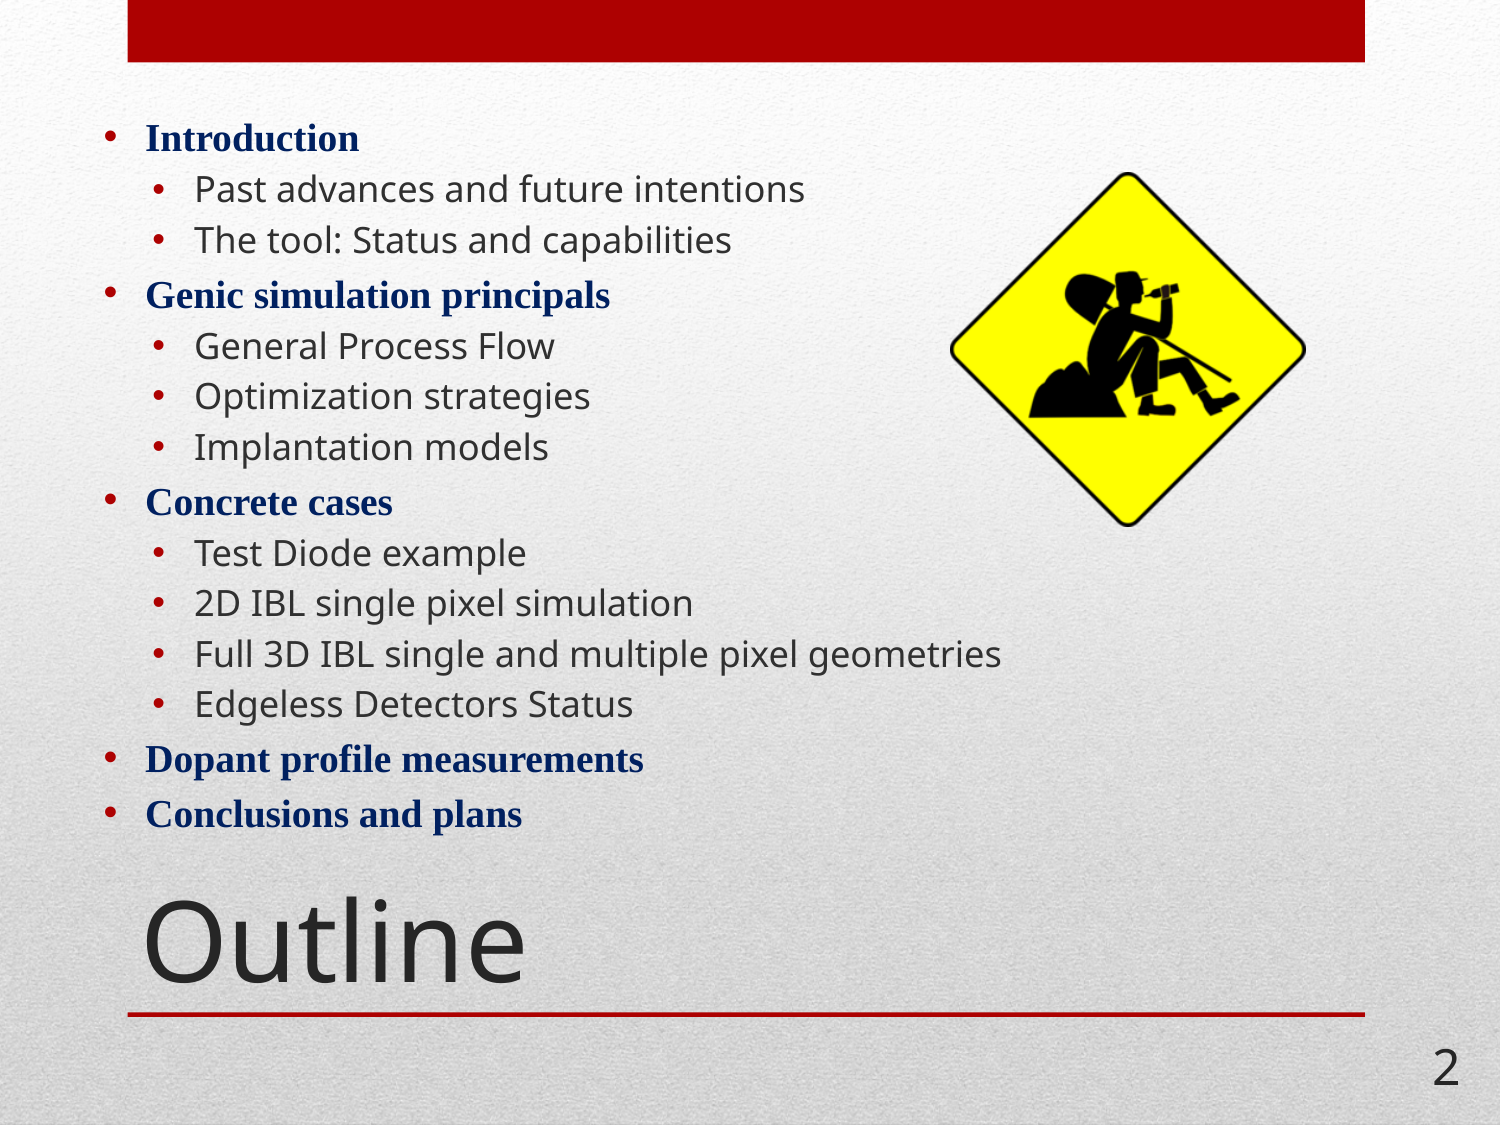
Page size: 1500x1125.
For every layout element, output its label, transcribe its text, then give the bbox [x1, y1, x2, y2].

slide_number 2 [1275, 1046, 1476, 1092]
list Introduction Past advances and future intentions The tool: Status and capabilities Genic simulation principals General Process Flow Optimization strategies Implantation models Concrete cases Test Diode example 2D IBL single pixel simulation Full 3D IBL single and multiple pixel geometries Edgeless Detectors Status Dopant profile measurements Conclusions and plans [88, 101, 1376, 846]
title Outline [125, 846, 1238, 1013]
picture [949, 171, 1306, 528]
